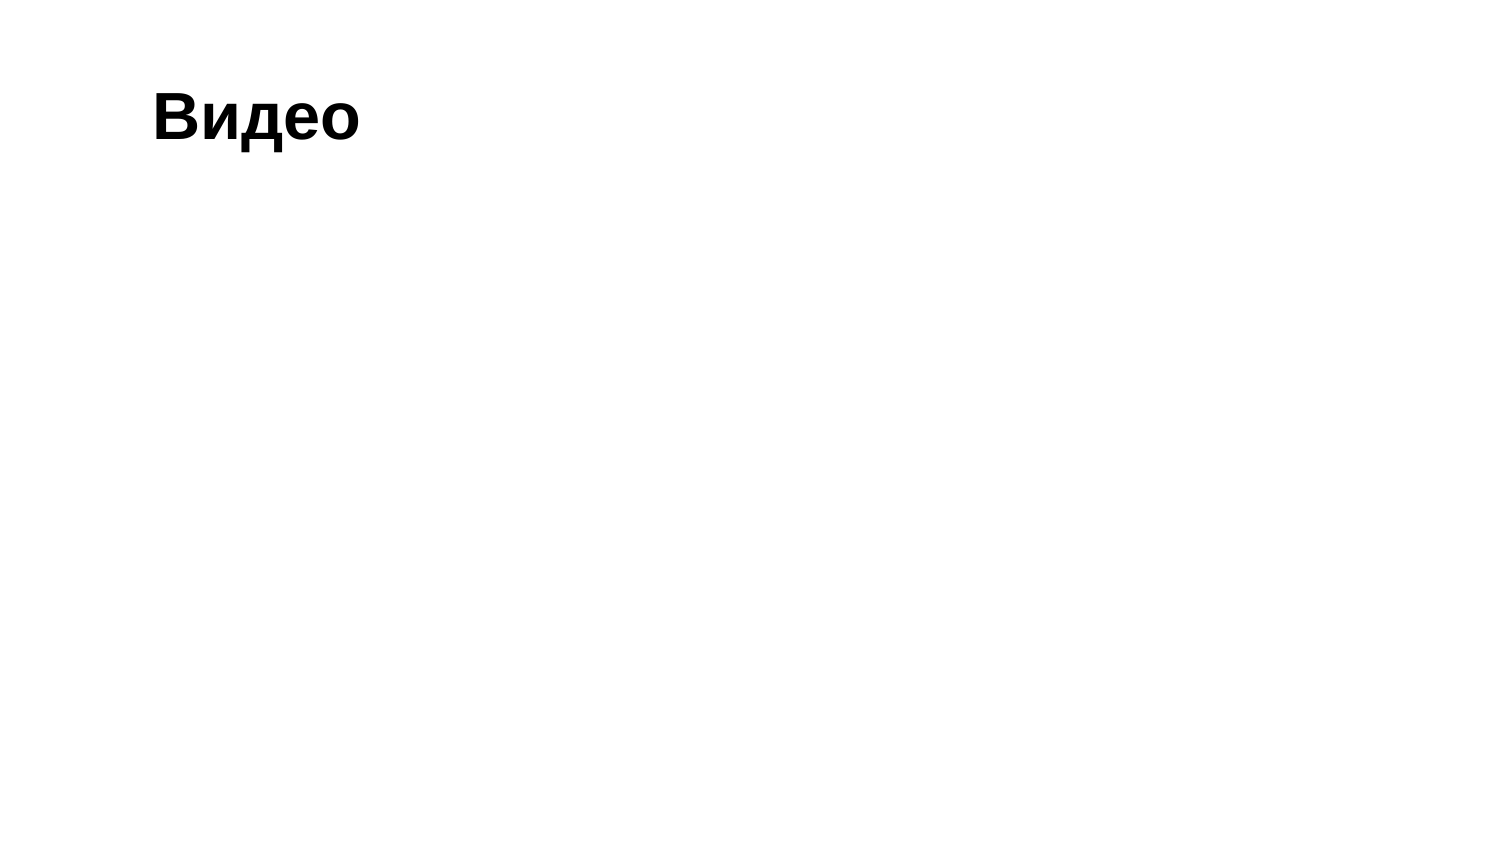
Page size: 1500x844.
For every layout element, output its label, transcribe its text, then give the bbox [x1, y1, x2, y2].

title Видео [76, 67, 438, 161]
